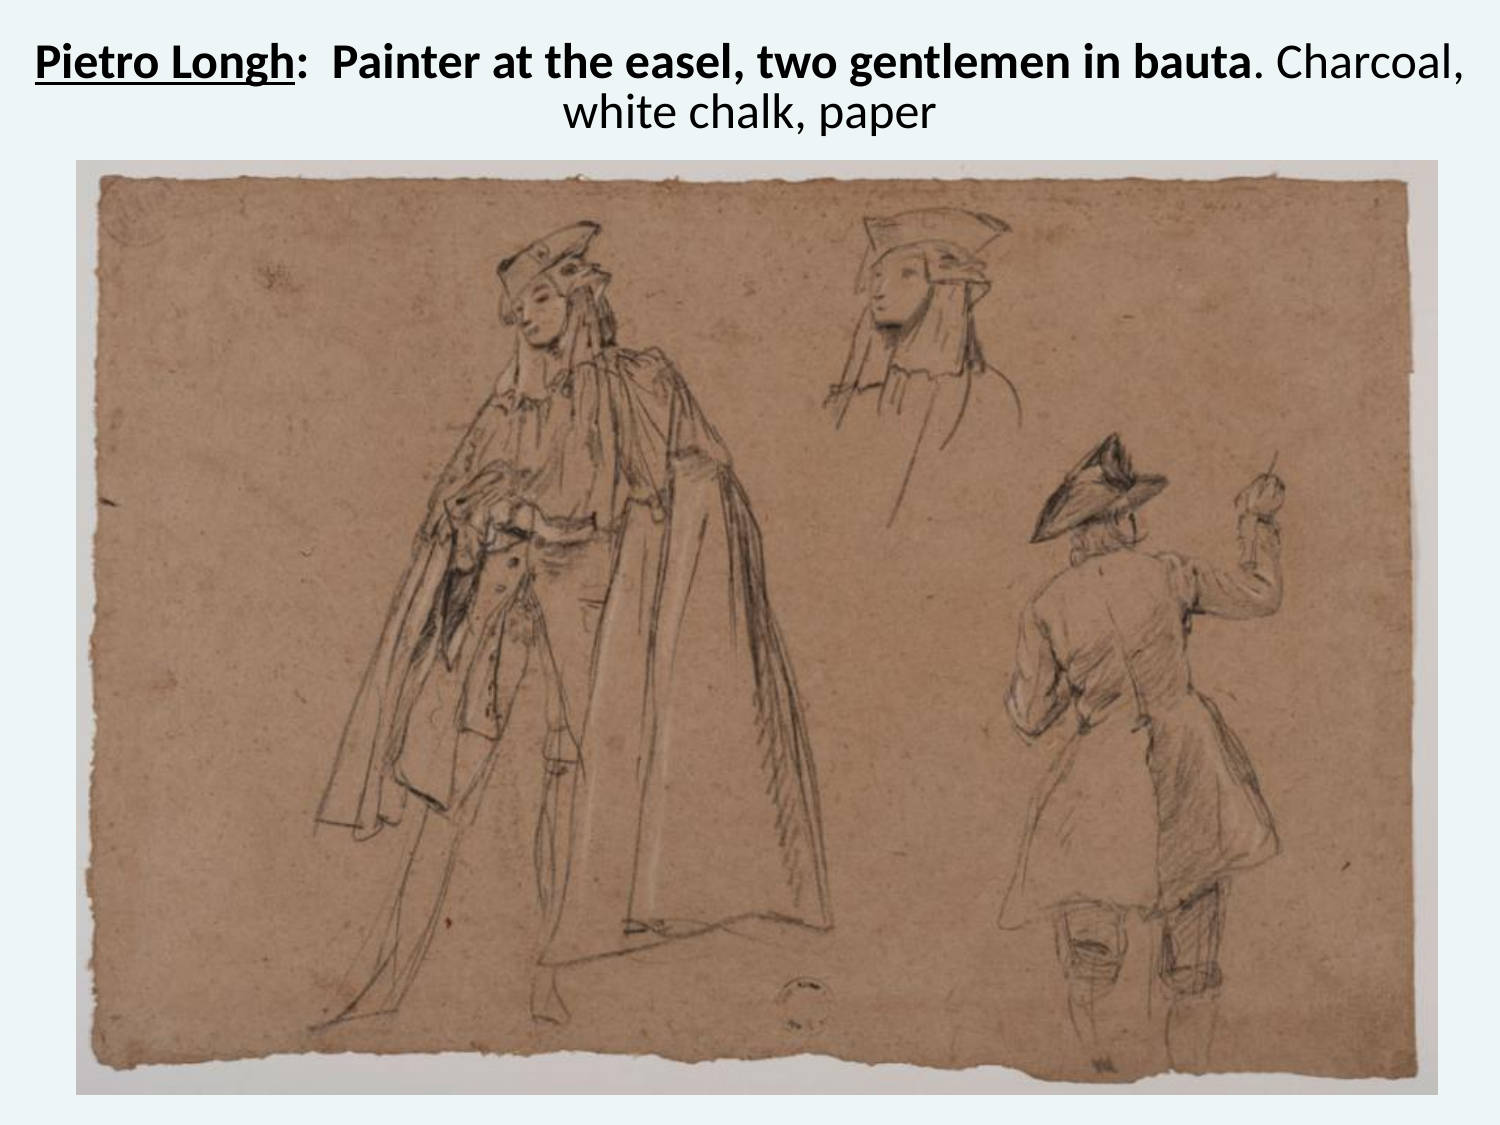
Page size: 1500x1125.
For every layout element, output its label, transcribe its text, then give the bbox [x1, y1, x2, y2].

picture [76, 160, 1438, 1095]
text_box Pietro Longh: Painter at the easel, two gentlemen in bauta. Charcoal, white chalk, paper [0, 30, 1500, 146]
